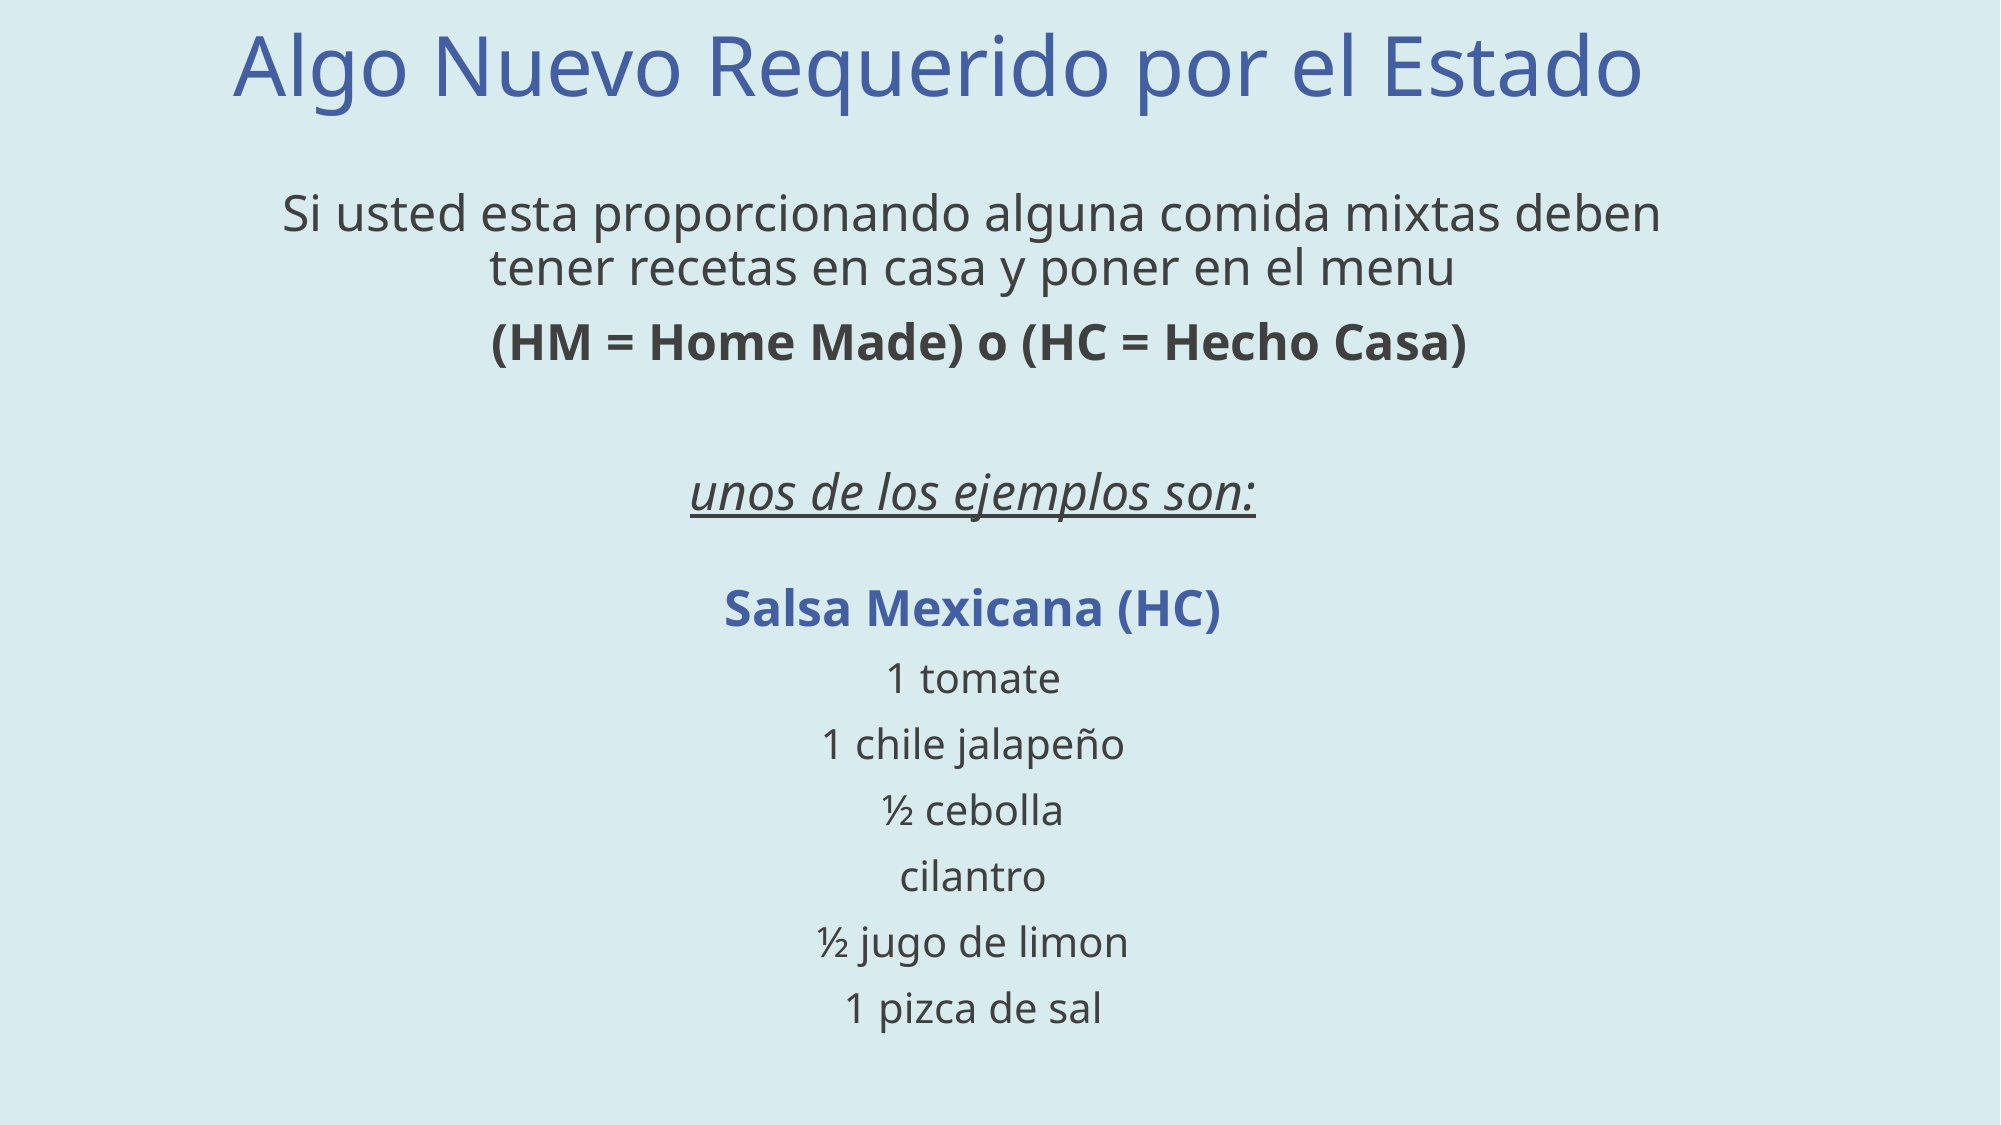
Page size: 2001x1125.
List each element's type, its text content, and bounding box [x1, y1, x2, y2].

list Si usted esta proporcionando alguna comida mixtas deben tener recetas en casa y poner en el menu (HM = Home Made) o (HC = Hecho Casa) unos de los ejemplos son: Salsa Mexicana (HC) 1 tomate 1 chile jalapeño ½ cebolla cilantro ½ jugo de limon 1 pizca de sal [219, 181, 1728, 1108]
title Algo Nuevo Requerido por el Estado [219, 17, 1781, 130]
